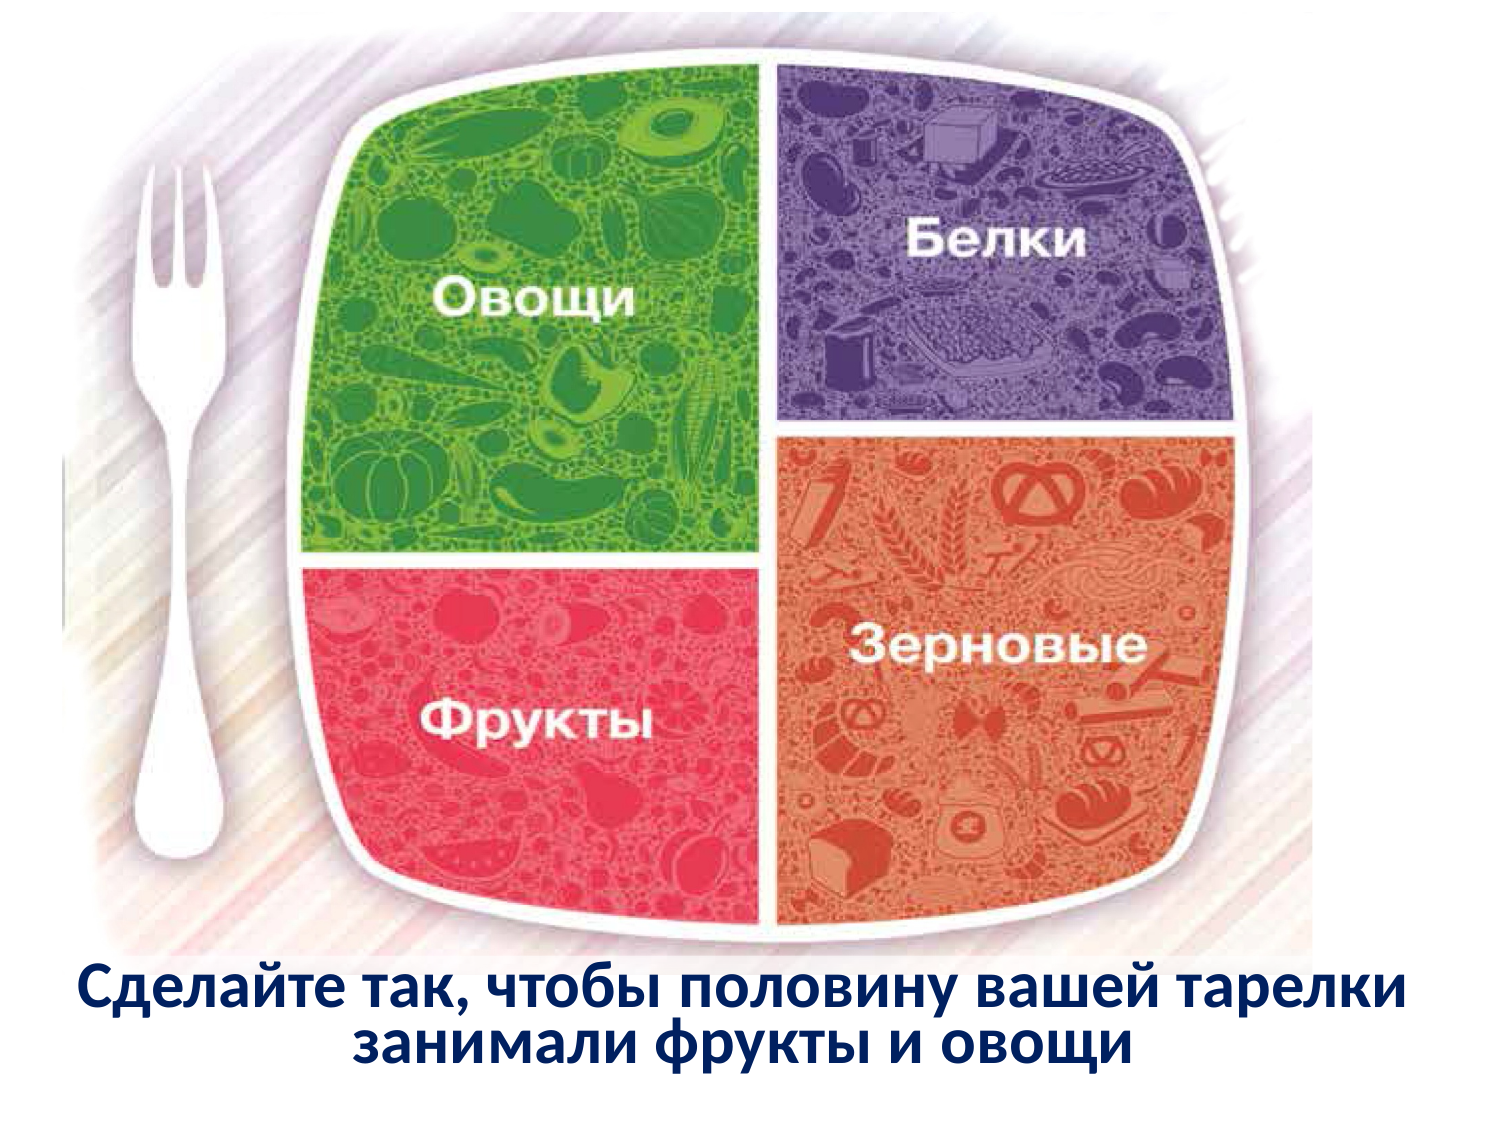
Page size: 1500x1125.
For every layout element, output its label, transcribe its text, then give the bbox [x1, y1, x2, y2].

picture [62, 12, 1313, 976]
text_box Сделайте так, чтобы половину вашей тарелки занимали фрукты и овощи [50, 955, 1438, 1083]
